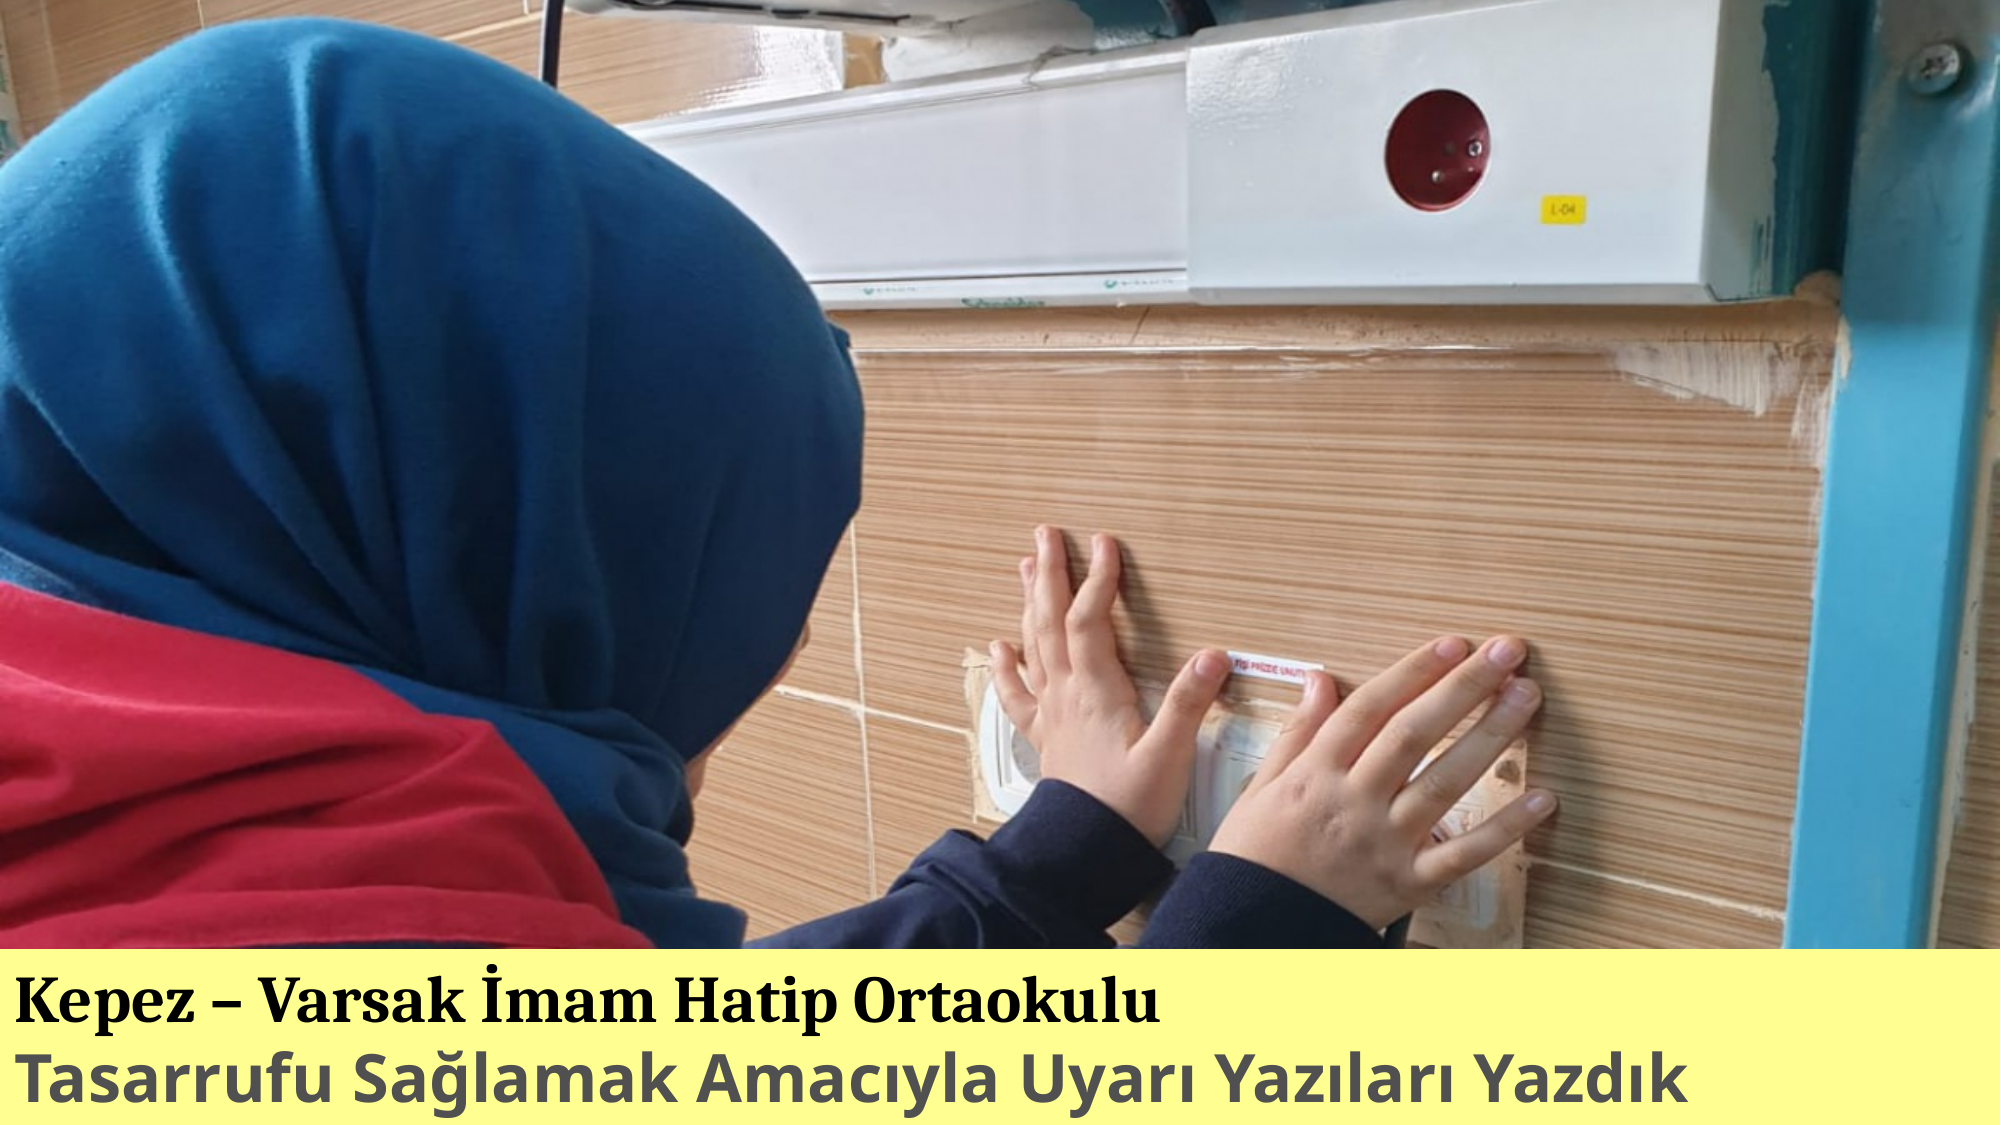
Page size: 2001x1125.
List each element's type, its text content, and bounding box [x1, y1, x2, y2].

text_box Kepez – Varsak İmam Hatip Ortaokulu Tasarrufu Sağlamak Amacıyla Uyarı Yazıları Yazdık [0, 949, 2000, 1125]
picture [0, 0, 2000, 949]
